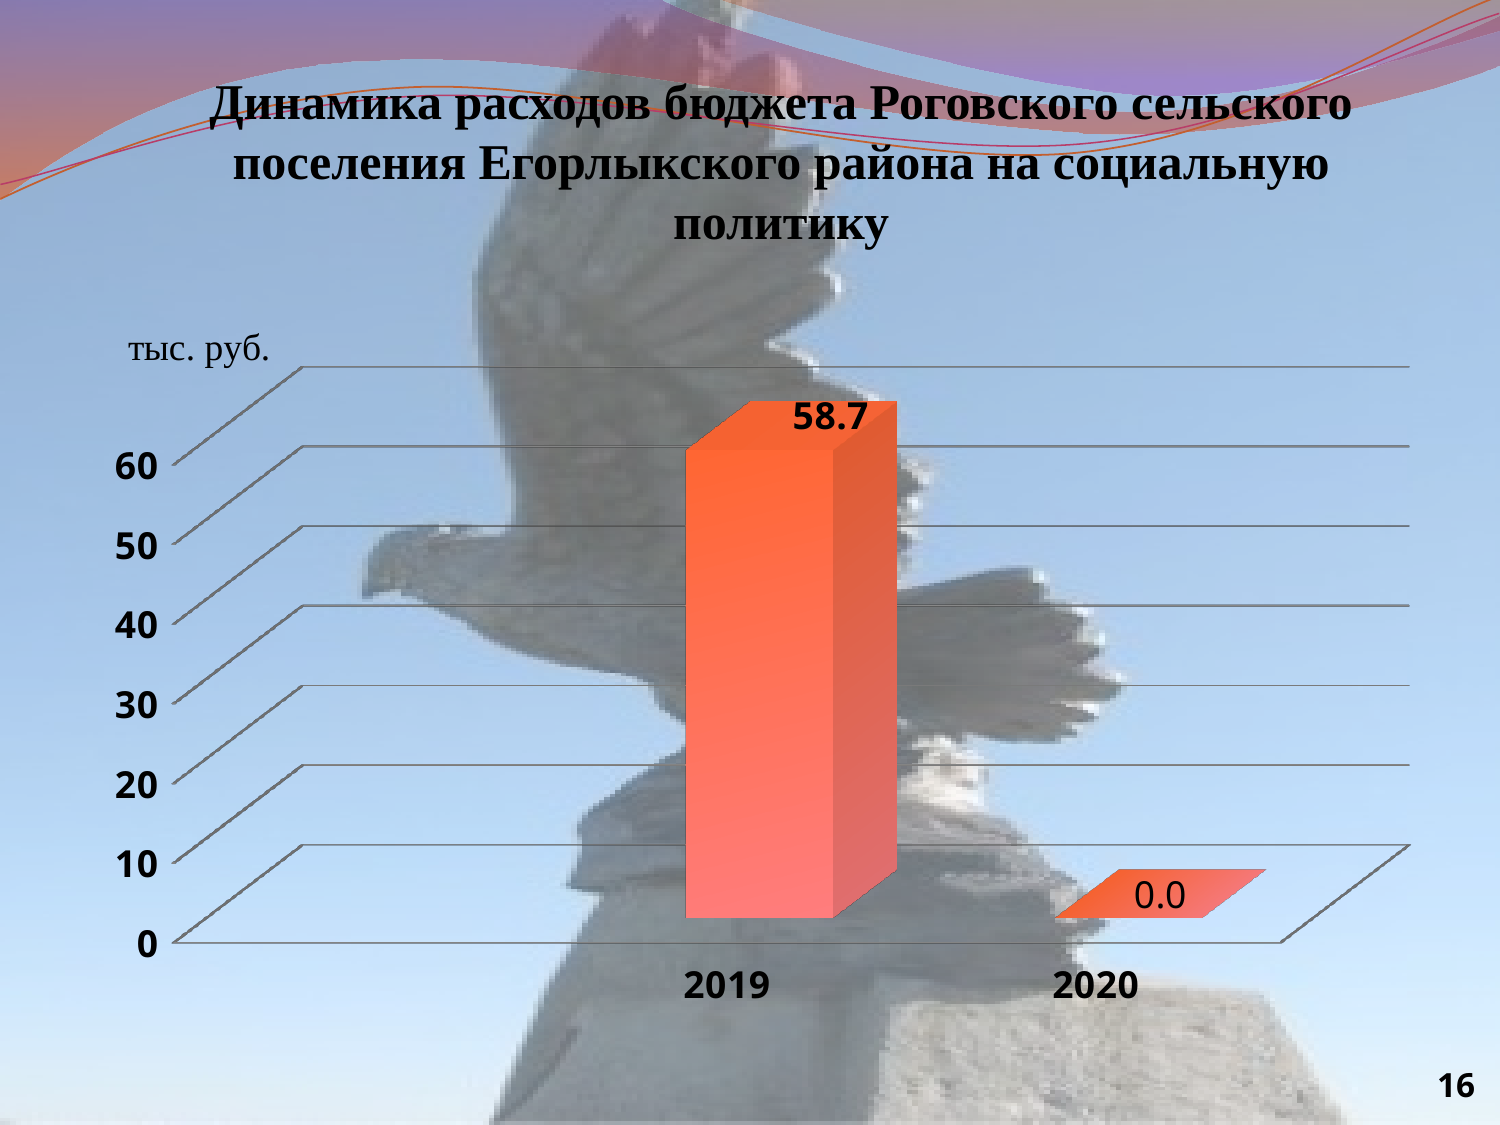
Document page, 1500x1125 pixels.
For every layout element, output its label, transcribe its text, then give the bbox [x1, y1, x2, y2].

text_box Динамика расходов бюджета Роговского сельского поселения Егорлыкского района на социальную политику [137, 62, 1425, 270]
chart [50, 273, 1457, 1035]
slide_number 16 [1350, 1050, 1475, 1110]
